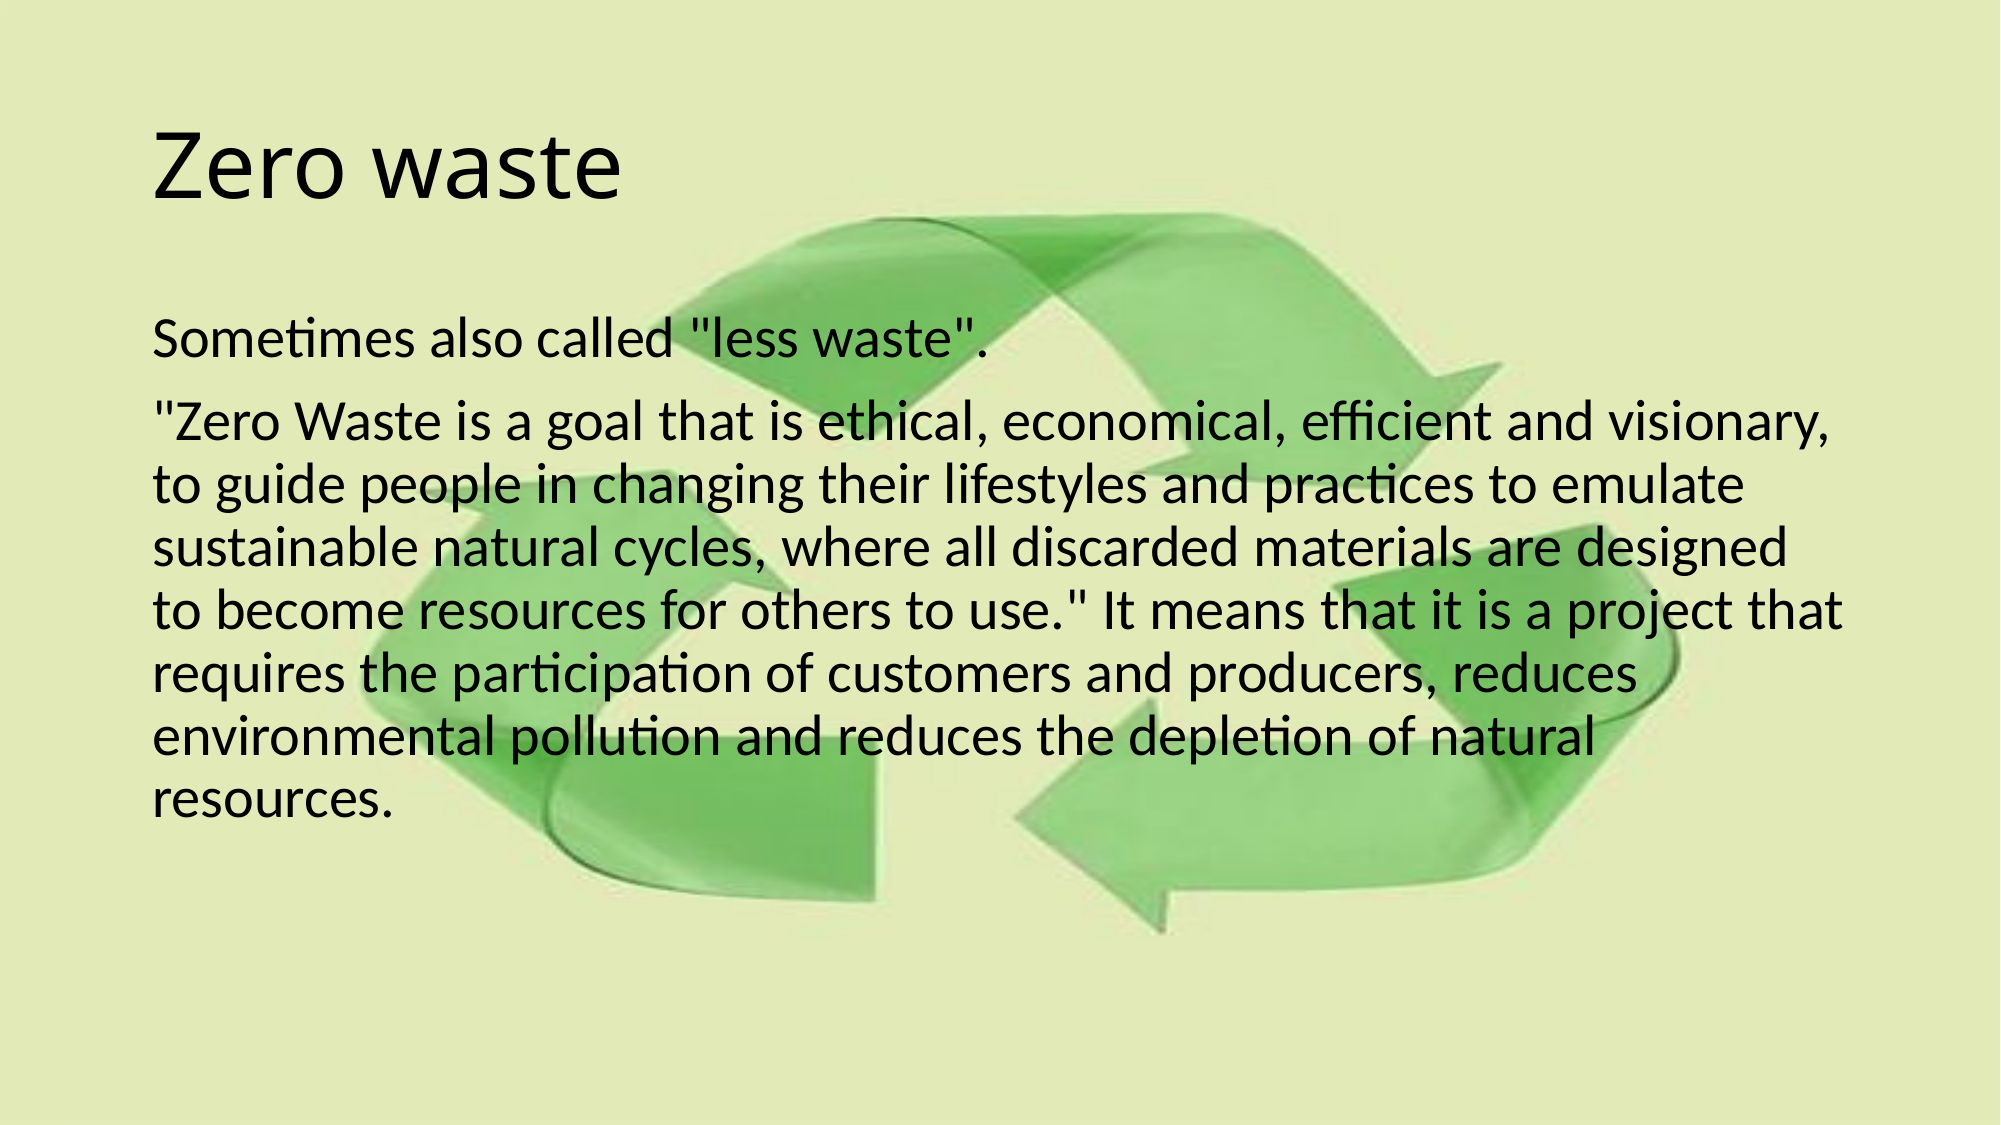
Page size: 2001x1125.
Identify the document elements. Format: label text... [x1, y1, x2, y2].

title Zero waste [137, 59, 1863, 278]
list Sometimes also called "less waste". "Zero Waste is a goal that is ethical, economical, efficient and visionary, to guide people in changing their lifestyles and practices to emulate sustainable natural cycles, where all discarded materials are designed to become resources for others to use." It means that it is a project that requires the participation of customers and producers, reduces environmental pollution and reduces the depletion of natural resources. [137, 299, 1863, 1014]
picture [0, 0, 2001, 1125]
